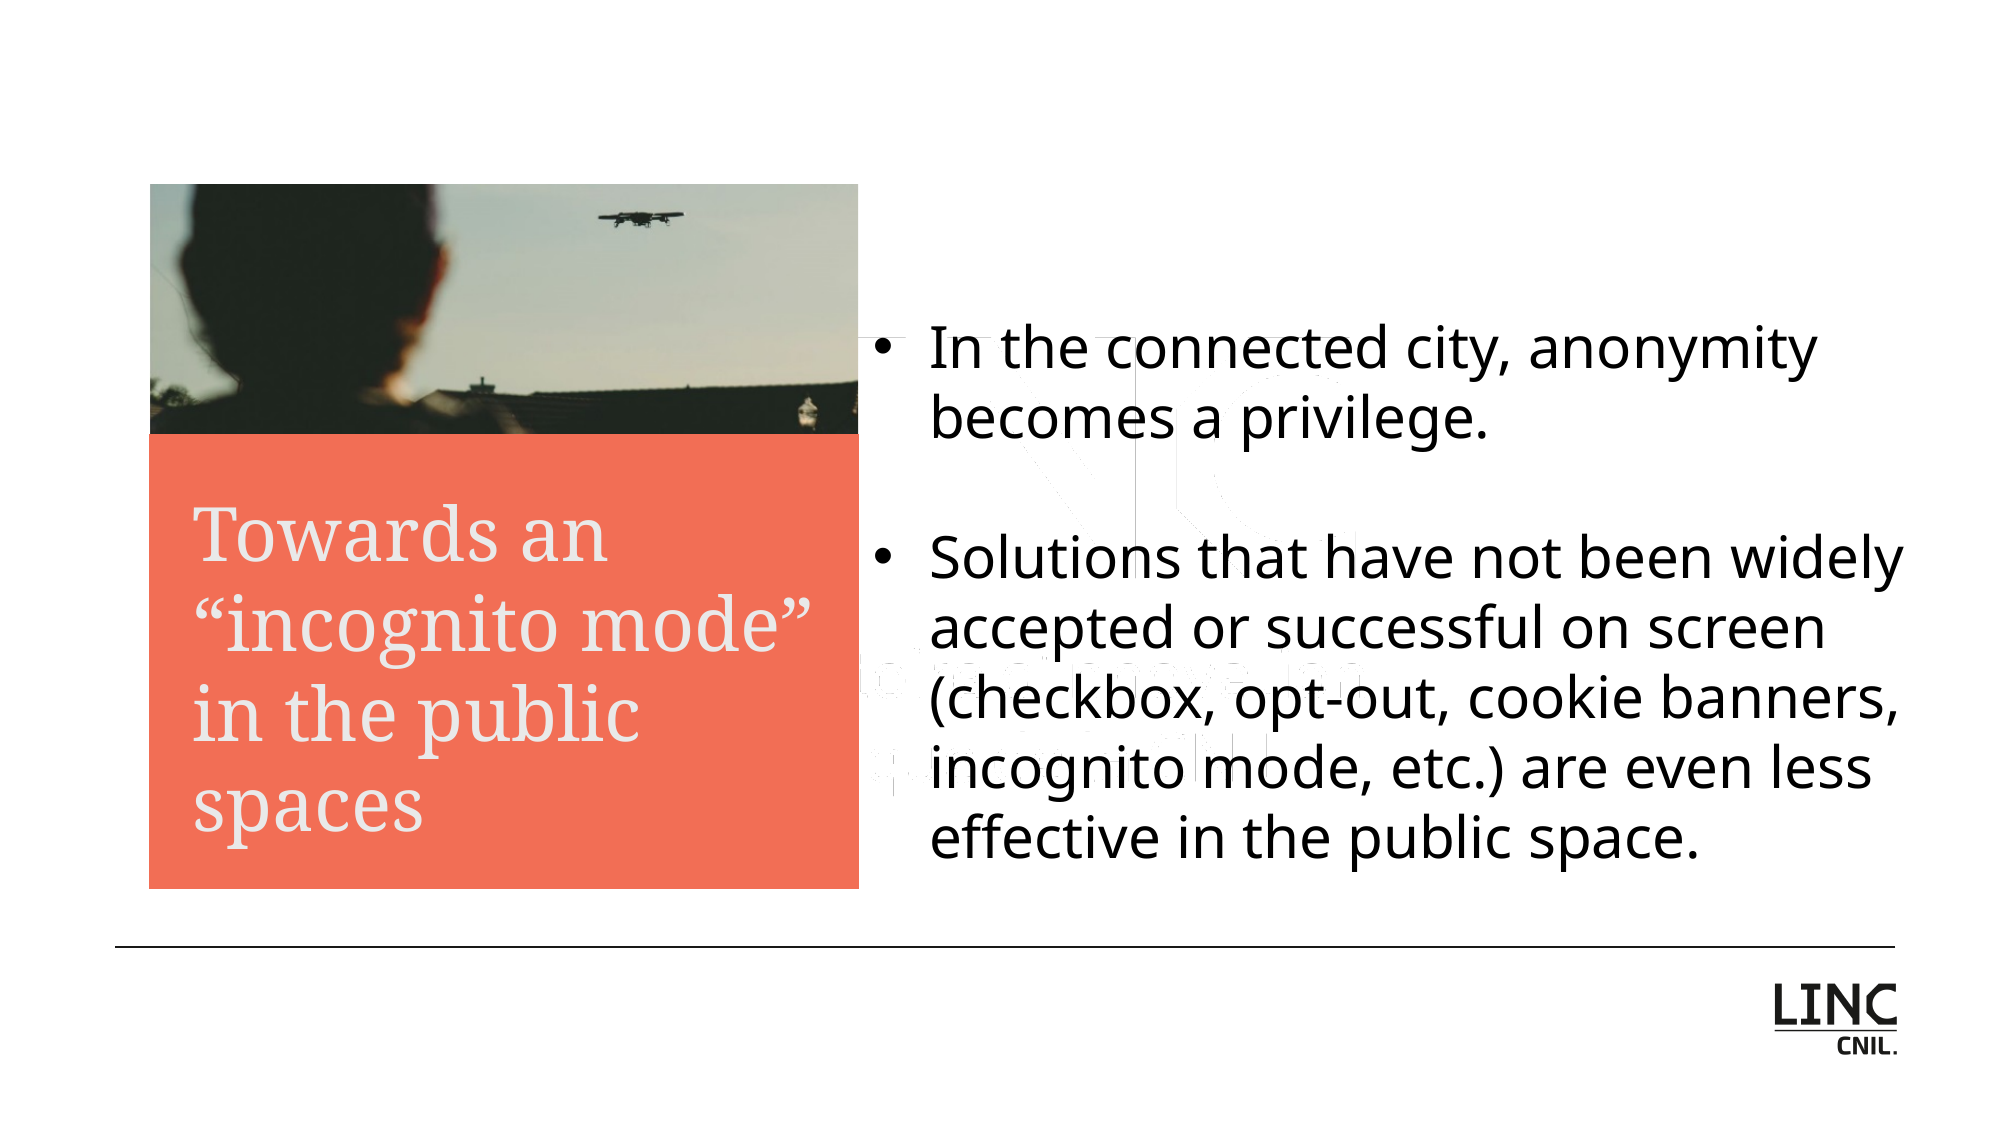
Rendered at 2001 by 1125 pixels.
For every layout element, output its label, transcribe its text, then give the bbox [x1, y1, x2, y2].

picture [1770, 978, 1901, 1060]
text_box In the connected city, anonymity becomes a privilege. Solutions that have not been widely accepted or successful on screen (checkbox, opt-out, cookie banners, incognito mode, etc.) are even less effective in the public space. [859, 302, 1960, 878]
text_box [149, 184, 859, 889]
